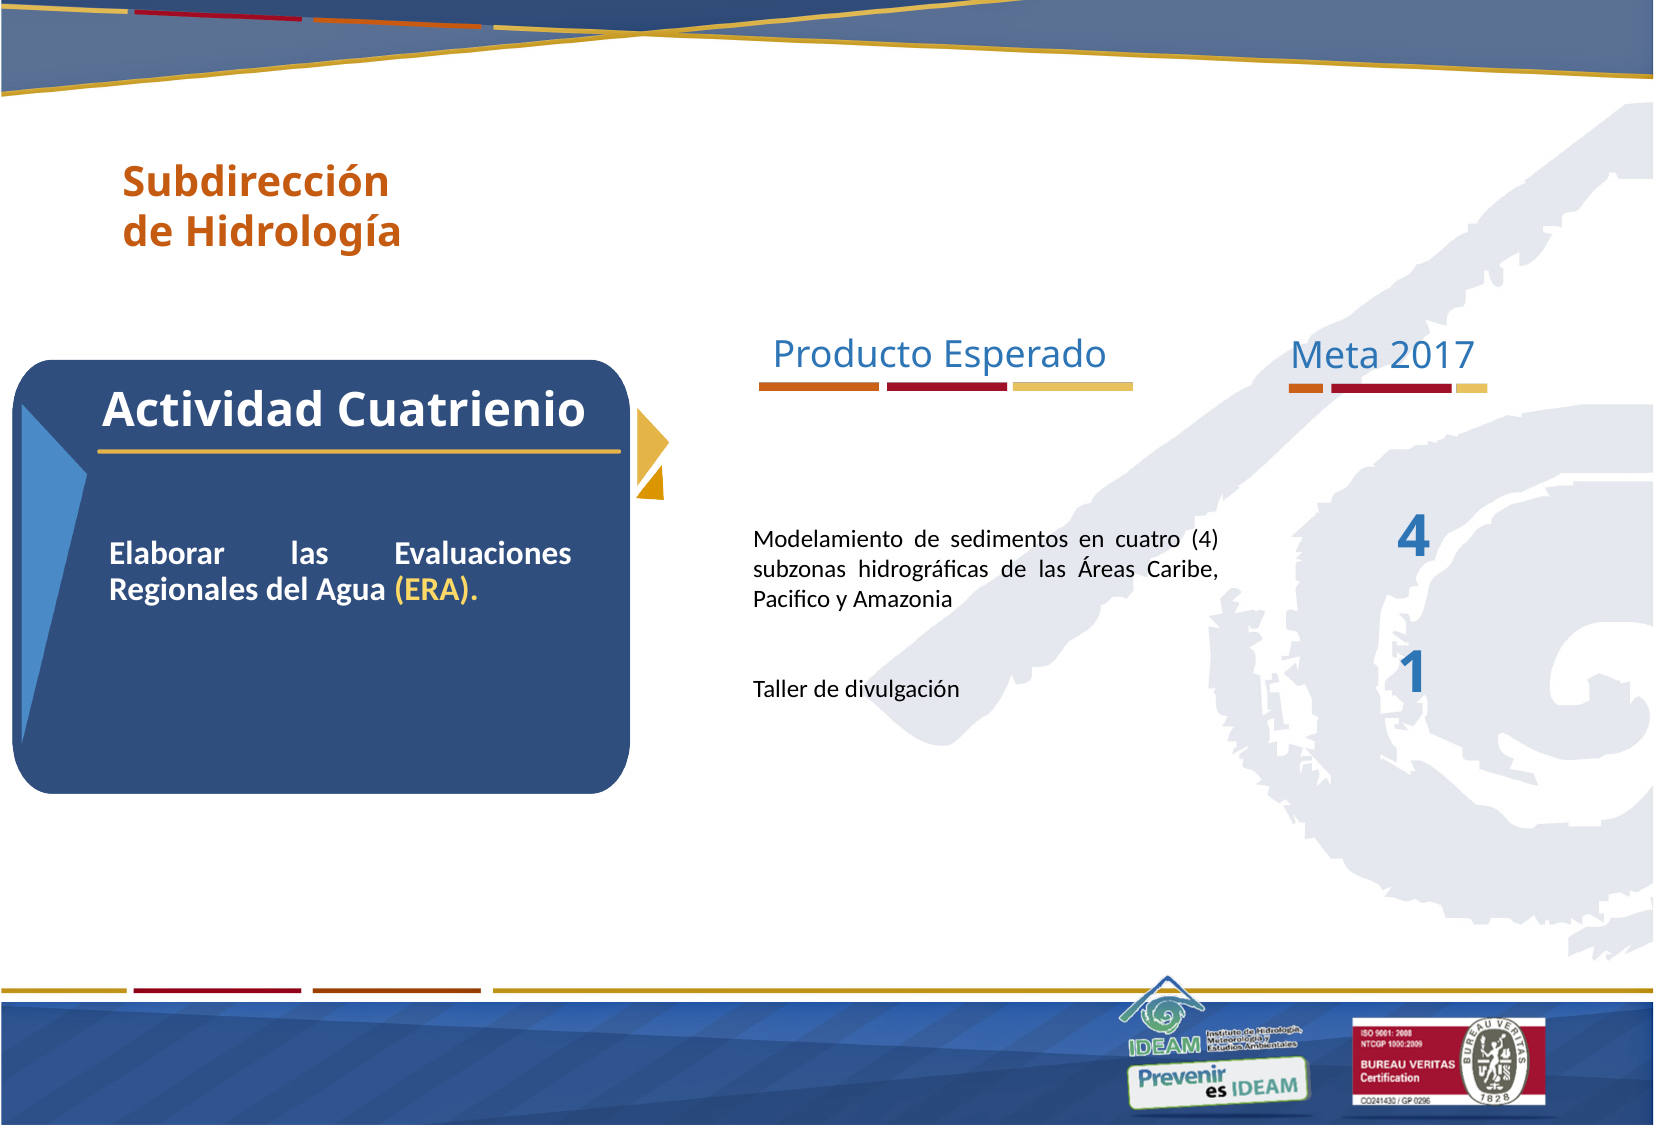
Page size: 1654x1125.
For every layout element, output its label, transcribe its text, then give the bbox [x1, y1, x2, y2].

text_box Modelamiento de sedimentos en cuatro (4) subzonas hidrográficas de las Áreas Caribe, Pacifico y Amazonia Taller de divulgación [738, 515, 1235, 710]
text_box Producto Esperado [757, 322, 1123, 373]
picture [0, 0, 1654, 1125]
text_box Meta 2017 [1275, 323, 1491, 383]
text_box 4 [1382, 491, 1467, 576]
text_box 1 [1382, 626, 1467, 712]
text_box Subdirección de Hidrología [107, 147, 418, 263]
